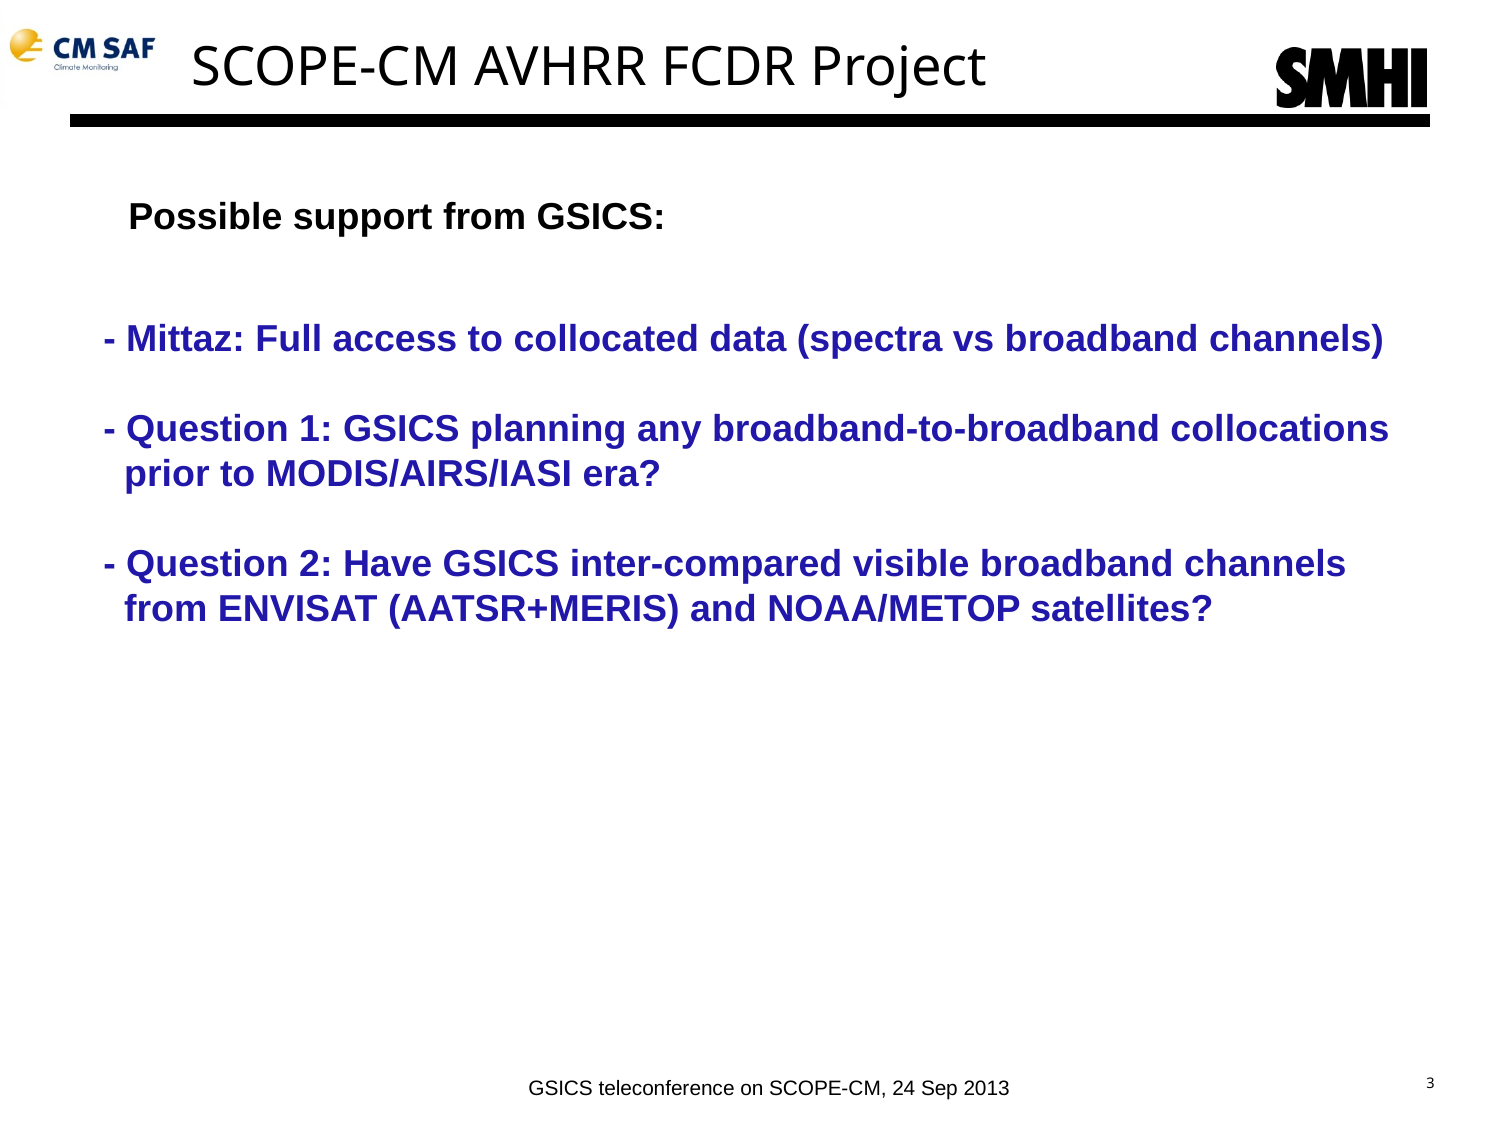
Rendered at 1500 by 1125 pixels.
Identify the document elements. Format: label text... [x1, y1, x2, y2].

text_box GSICS teleconference on SCOPE-CM, 24 Sep 2013 [513, 1067, 1034, 1107]
title SCOPE-CM AVHRR FCDR Project [191, 0, 1500, 97]
text_box - Mittaz: Full access to collocated data (spectra vs broadband channels) - Question 1: GSICS planning any broadband-to-broadband collocations prior to MODIS/AIRS/IASI era? - Question 2: Have GSICS inter-compared visible broadband channels from ENVISAT (AATSR+MERIS) and NOAA/METOP satellites? [88, 261, 1431, 772]
slide_number 3 [1350, 1073, 1435, 1093]
picture [0, 0, 166, 113]
picture [1276, 97, 1427, 108]
text_box Possible support from GSICS: [113, 184, 1406, 245]
